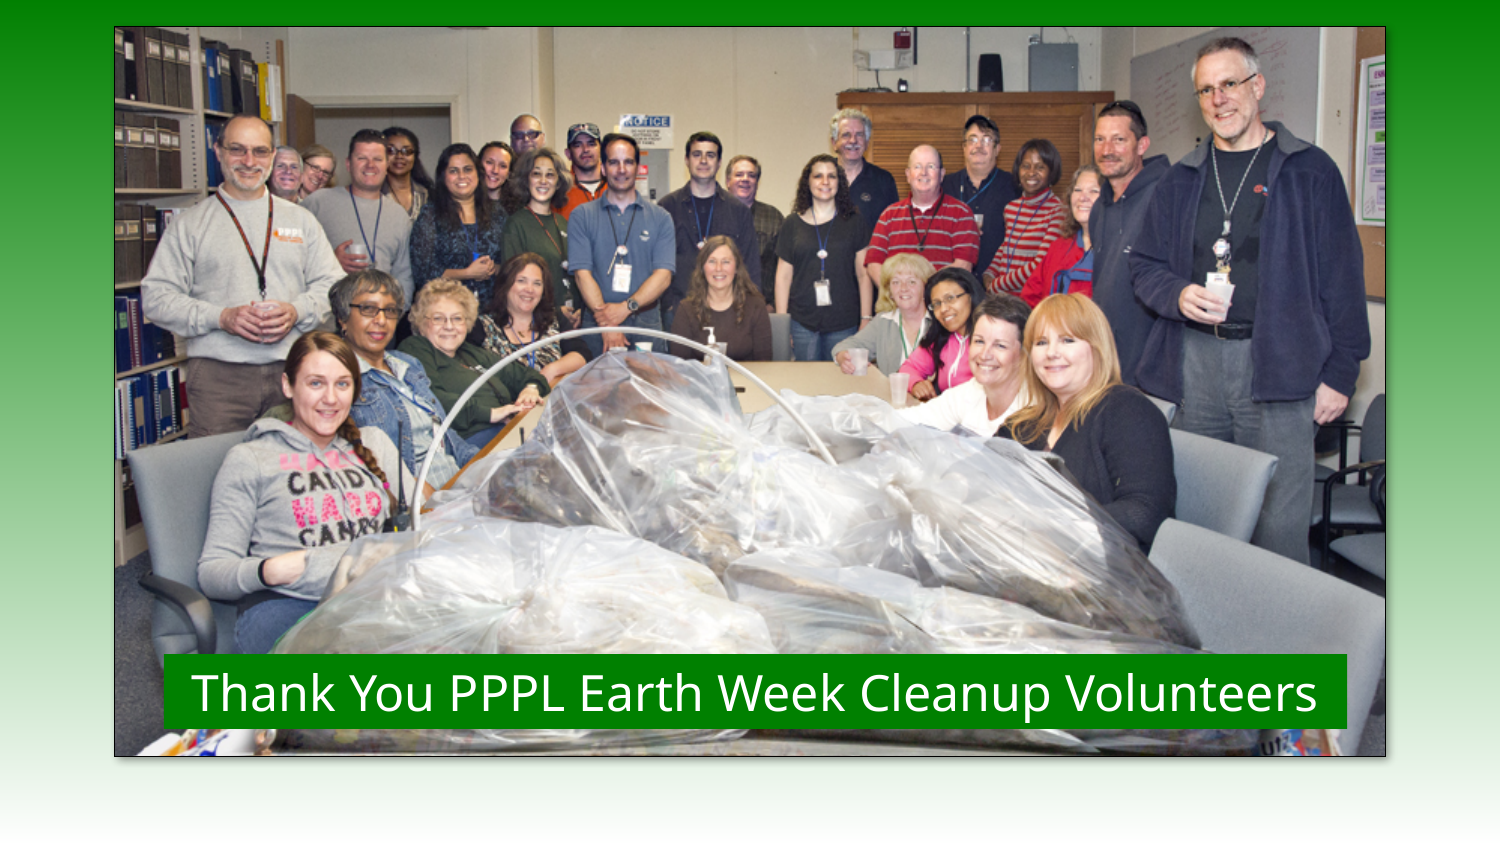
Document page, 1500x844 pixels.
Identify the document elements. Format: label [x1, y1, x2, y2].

picture [113, 25, 1386, 758]
